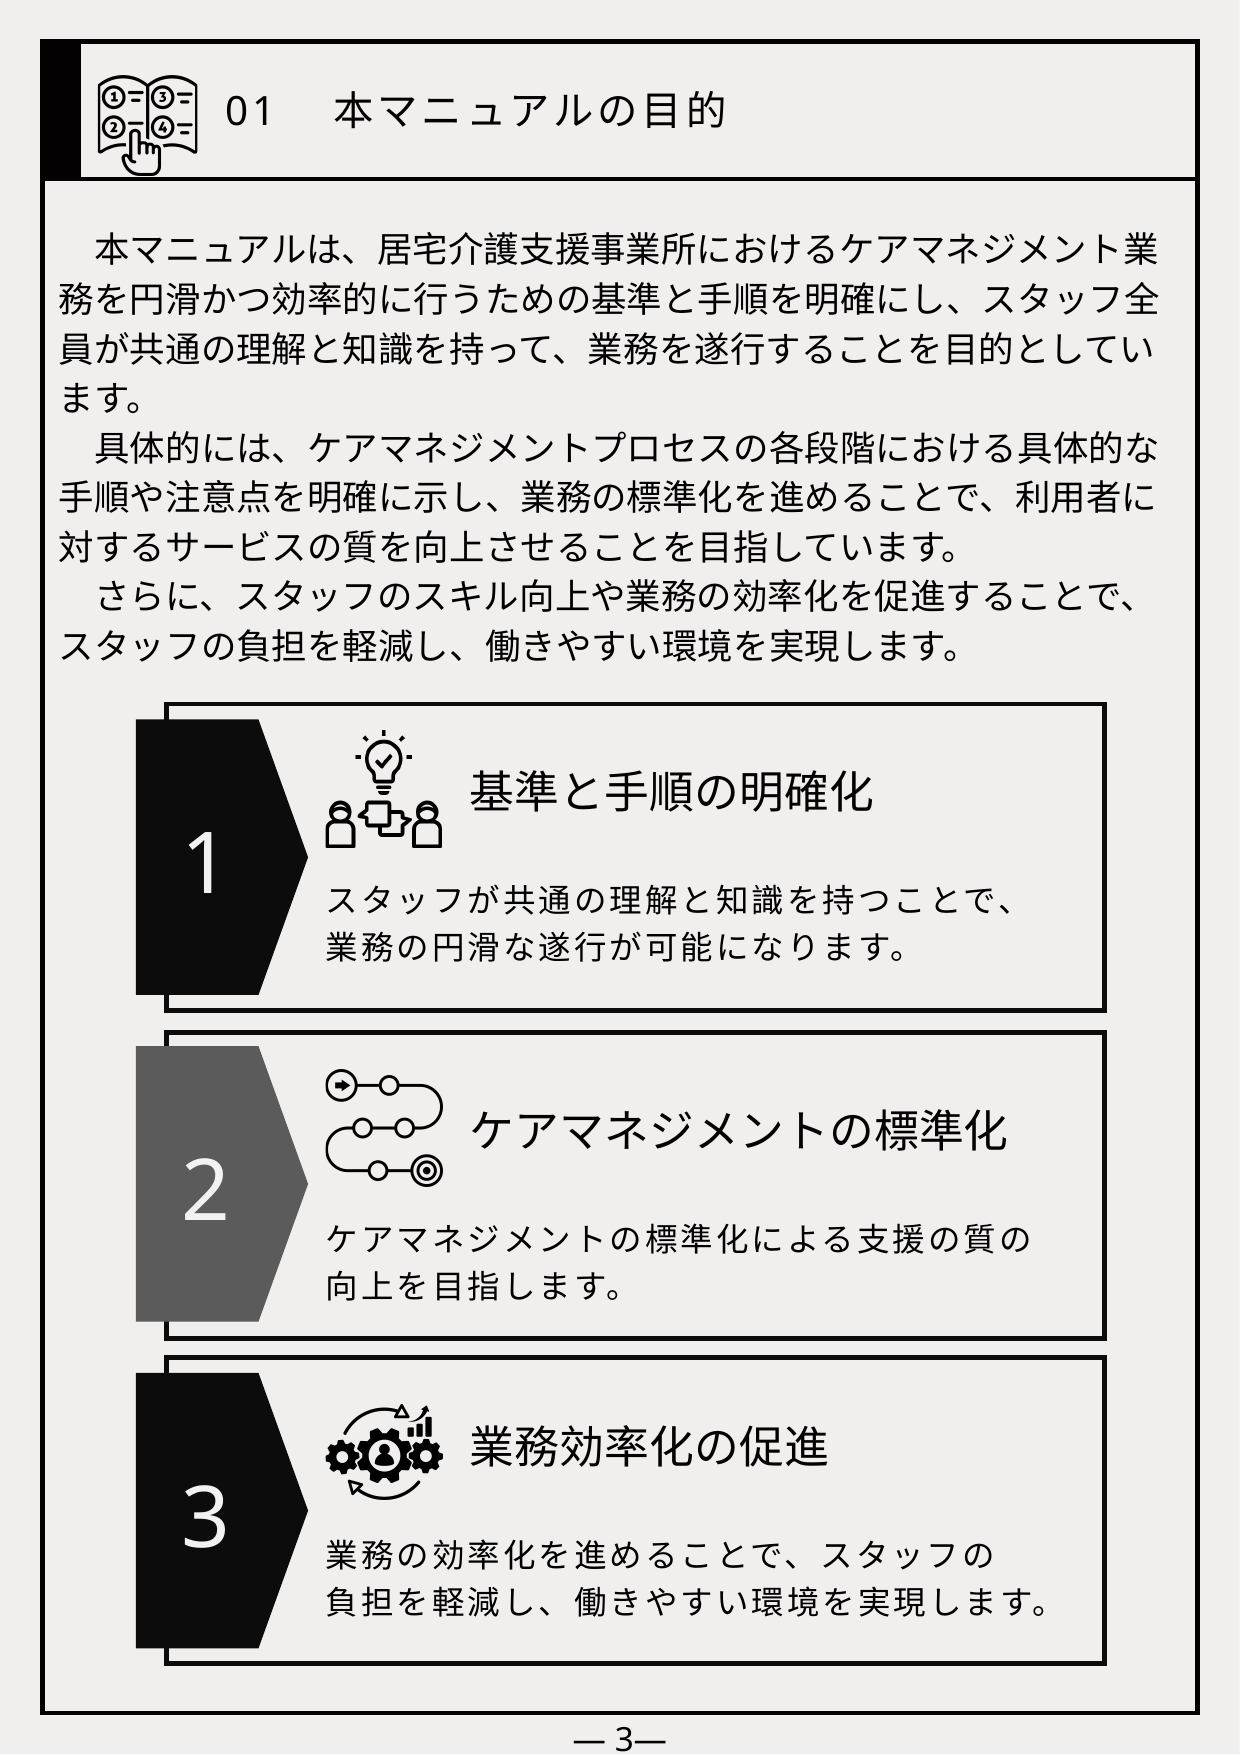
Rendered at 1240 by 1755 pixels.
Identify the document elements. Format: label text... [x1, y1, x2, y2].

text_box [166, 1357, 1105, 1664]
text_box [166, 1031, 1105, 1339]
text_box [42, 36, 1198, 182]
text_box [166, 703, 1105, 1011]
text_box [84, 770, 360, 944]
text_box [42, 188, 1198, 1714]
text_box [84, 1424, 360, 1597]
text_box ― 3― [42, 1721, 1198, 1755]
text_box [84, 1097, 360, 1271]
